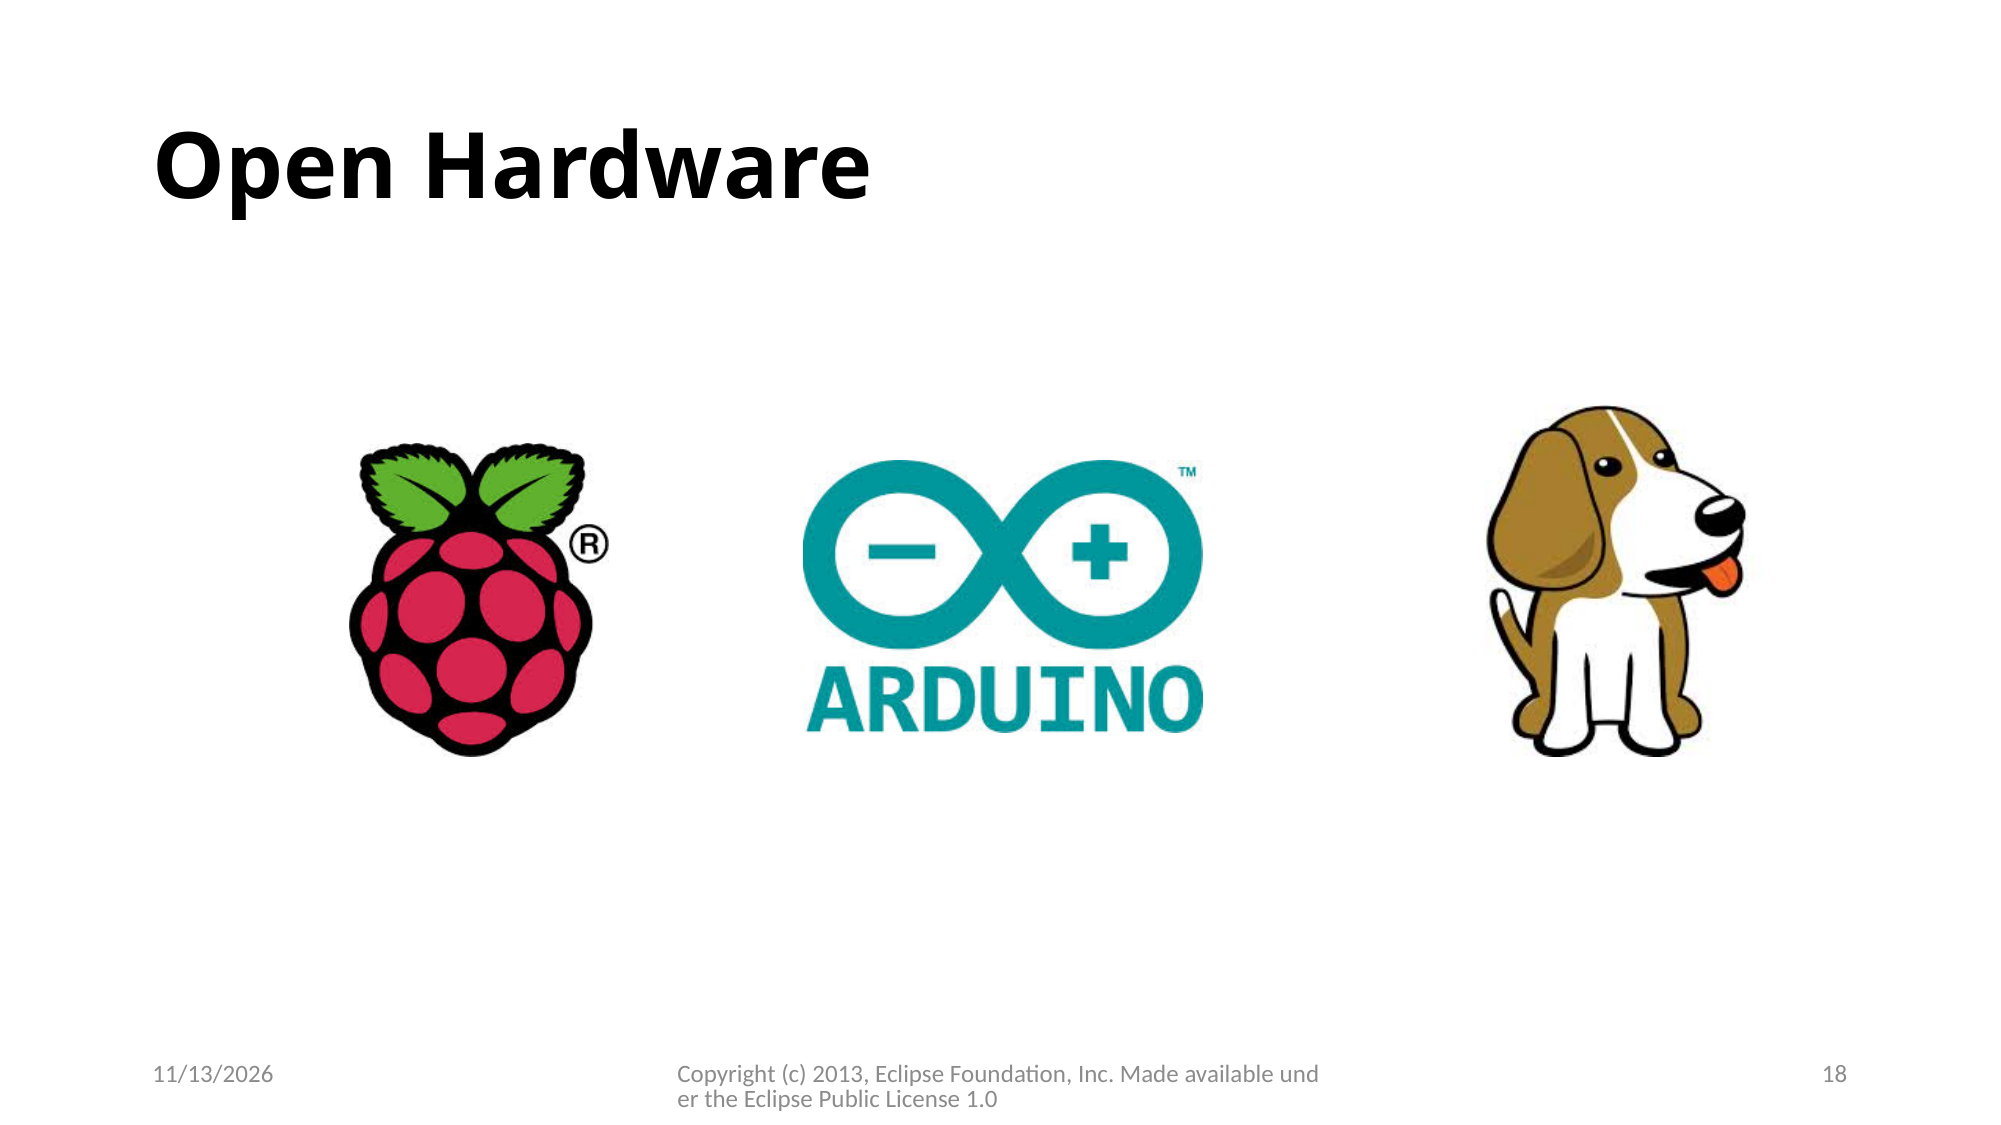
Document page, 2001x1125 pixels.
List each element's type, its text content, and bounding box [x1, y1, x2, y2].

picture [349, 443, 609, 757]
slide_number 18 [1412, 1042, 1863, 1103]
title Open Hardware [137, 59, 1863, 278]
picture [803, 460, 1203, 733]
picture [1435, 405, 1788, 757]
footer Copyright (c) 2013, Eclipse Foundation, Inc. Made available under the Eclipse Public License 1.0 [662, 1042, 1338, 1103]
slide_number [137, 1042, 588, 1103]
